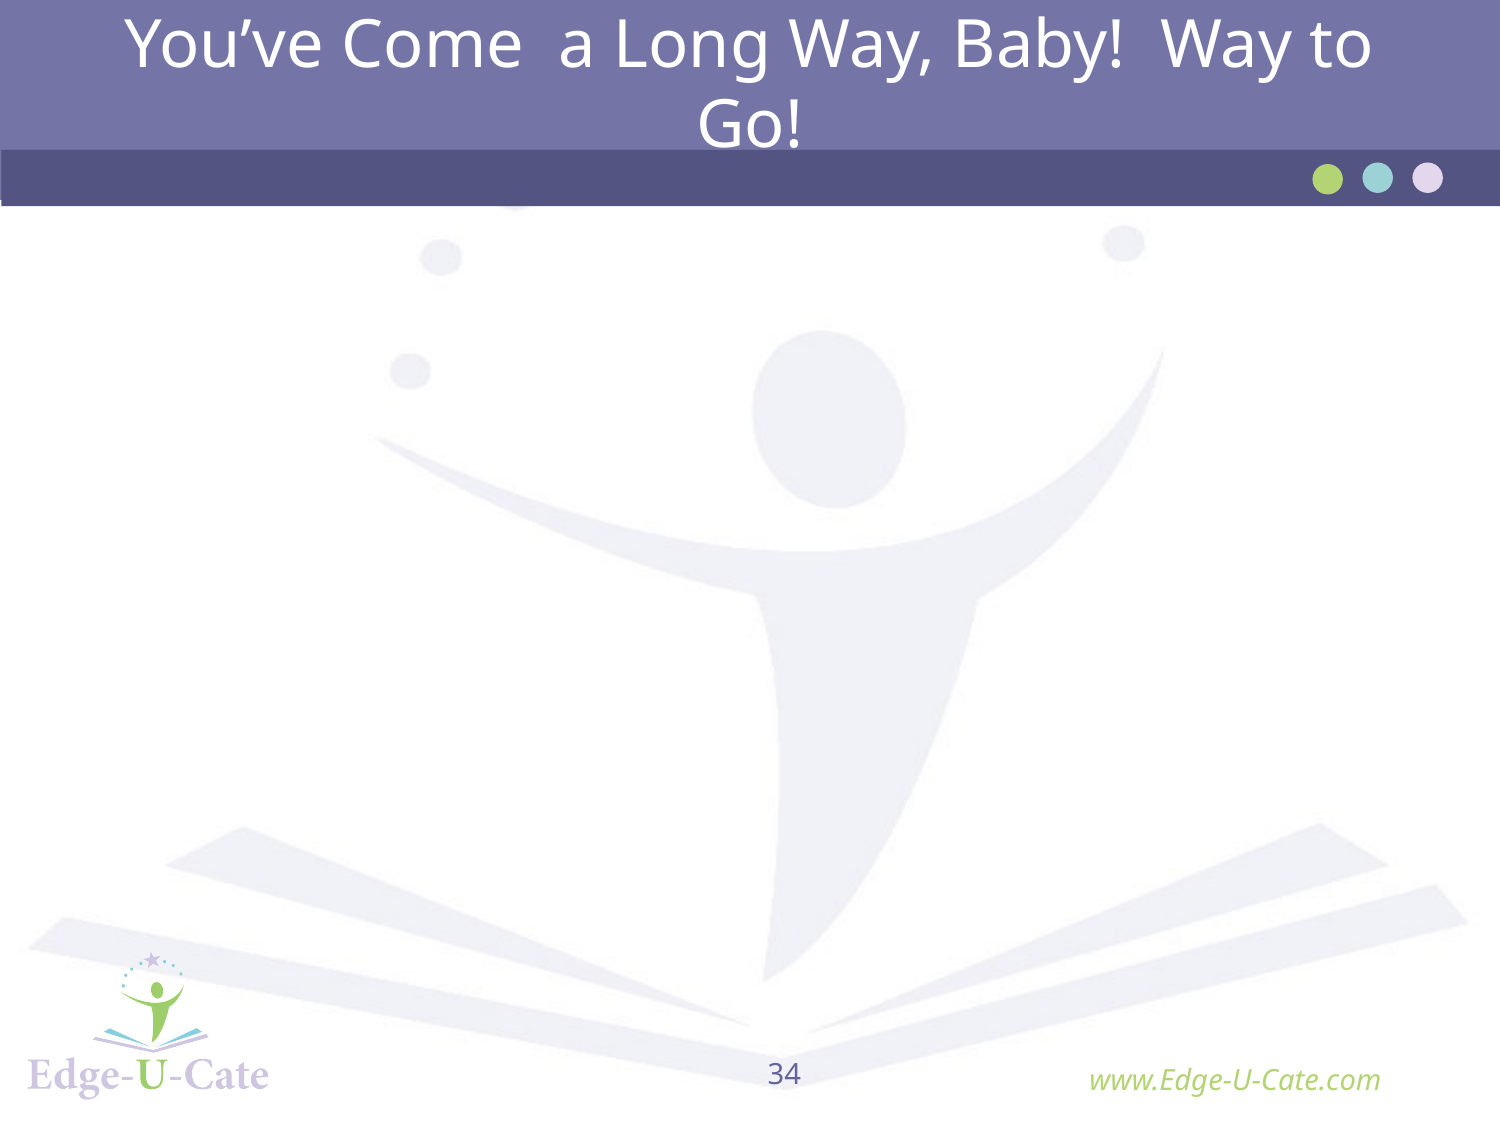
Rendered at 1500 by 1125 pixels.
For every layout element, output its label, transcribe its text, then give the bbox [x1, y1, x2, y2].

title You’ve Come a Long Way, Baby! Way to Go! [74, 0, 1426, 176]
picture [0, 200, 1500, 1125]
slide_number 34 [681, 1047, 888, 1125]
